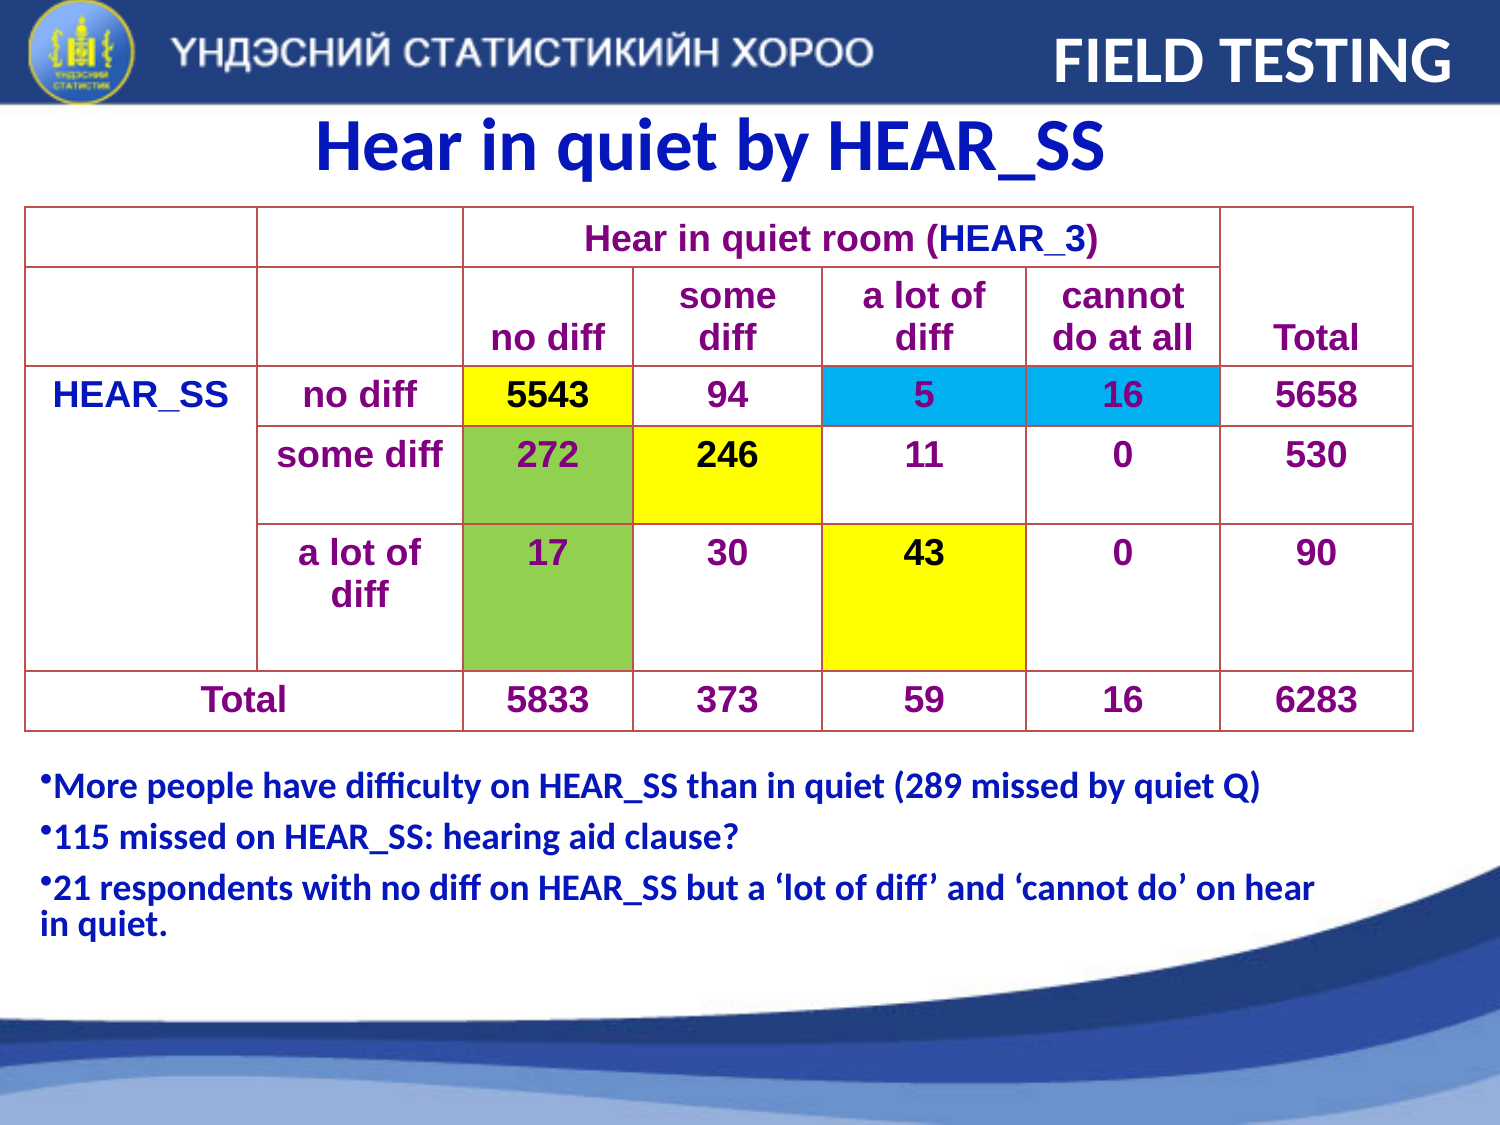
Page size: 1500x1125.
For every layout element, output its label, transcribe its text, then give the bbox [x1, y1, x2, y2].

list Hear in quiet by HEAR_SS [300, 87, 1202, 206]
table_cell a lot of diff [823, 268, 1025, 365]
table_cell 373 [634, 672, 821, 730]
table_header [258, 208, 462, 266]
list More people have difficulty on HEAR_SS than in quiet (289 missed by quiet Q) 115 missed on HEAR_SS: hearing aid clause? 21 respondents with no diff on HEAR_SS but a ‘lot of diff’ and ‘cannot do’ on hear in quiet. [24, 762, 1350, 1015]
table_cell 94 [634, 367, 821, 425]
table_cell 43 [823, 525, 1025, 670]
table_cell 0 [1027, 427, 1219, 523]
table_cell 5658 [1221, 367, 1412, 425]
table_cell some diff [258, 427, 462, 523]
picture [0, 0, 1500, 1125]
table_cell no diff [258, 367, 462, 425]
table_cell [258, 268, 462, 365]
table_cell 5 [823, 367, 1025, 425]
table_cell 5543 [464, 367, 632, 425]
table_cell 17 [464, 525, 632, 670]
table_cell 0 [1027, 525, 1219, 670]
table_cell 530 [1221, 427, 1412, 523]
table_cell a lot of diff [258, 525, 462, 670]
table_cell 246 [634, 427, 821, 523]
table_cell 272 [464, 427, 632, 523]
table_cell 16 [1027, 672, 1219, 730]
table_cell 16 [1027, 367, 1219, 425]
table_cell 6283 [1221, 672, 1412, 730]
table_header Hear in quiet room (HEAR_3) [464, 208, 1219, 266]
table_header [26, 208, 256, 266]
table_cell 11 [823, 427, 1025, 523]
table_cell cannot do at all [1027, 268, 1219, 365]
table_cell Total [26, 672, 462, 730]
table_cell 30 [634, 525, 821, 670]
table_cell 5833 [464, 672, 632, 730]
table_cell some diff [634, 268, 821, 365]
table_cell [26, 268, 256, 365]
table_cell 90 [1221, 525, 1412, 670]
title FIELD TESTING [1006, 0, 1500, 104]
table_cell 59 [823, 672, 1025, 730]
table_cell HEAR_SS [26, 367, 256, 670]
table_header Total [1221, 208, 1412, 365]
table_cell no diff [464, 268, 632, 365]
